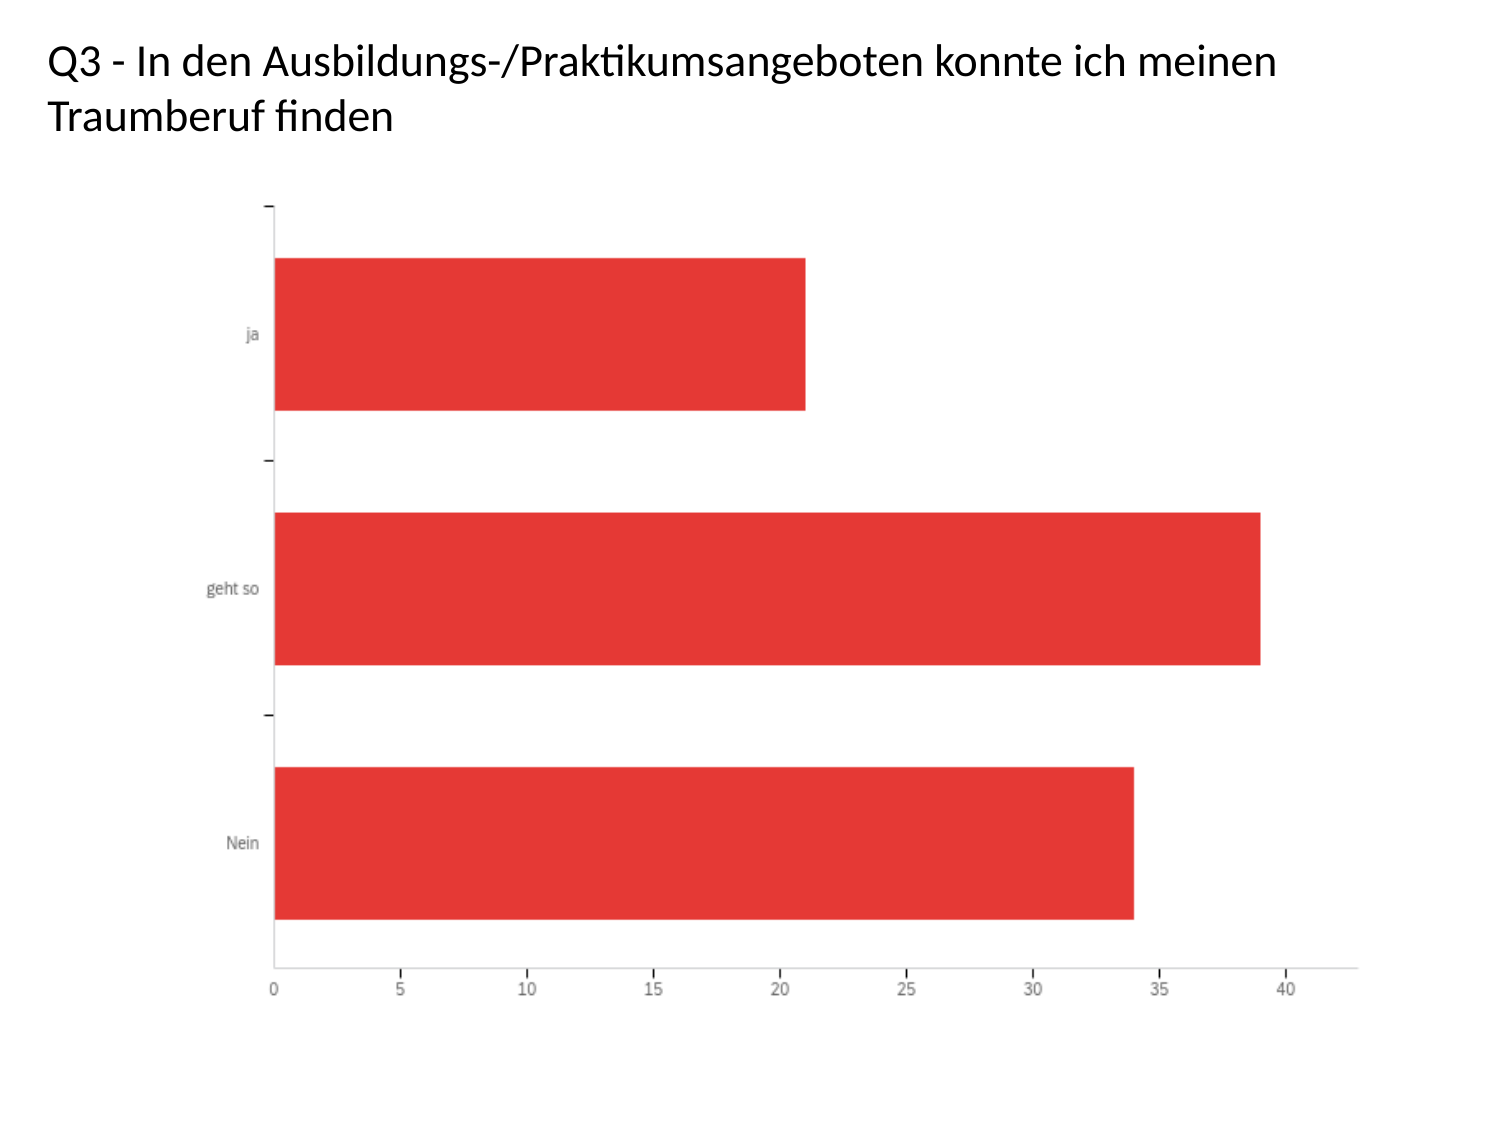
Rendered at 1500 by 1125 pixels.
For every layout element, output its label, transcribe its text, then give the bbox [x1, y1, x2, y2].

text_box Q3 - In den Ausbildungs-/Praktikumsangeboten konnte ich meinen Traumberuf finden [32, 22, 1383, 84]
picture [93, 196, 1407, 1018]
